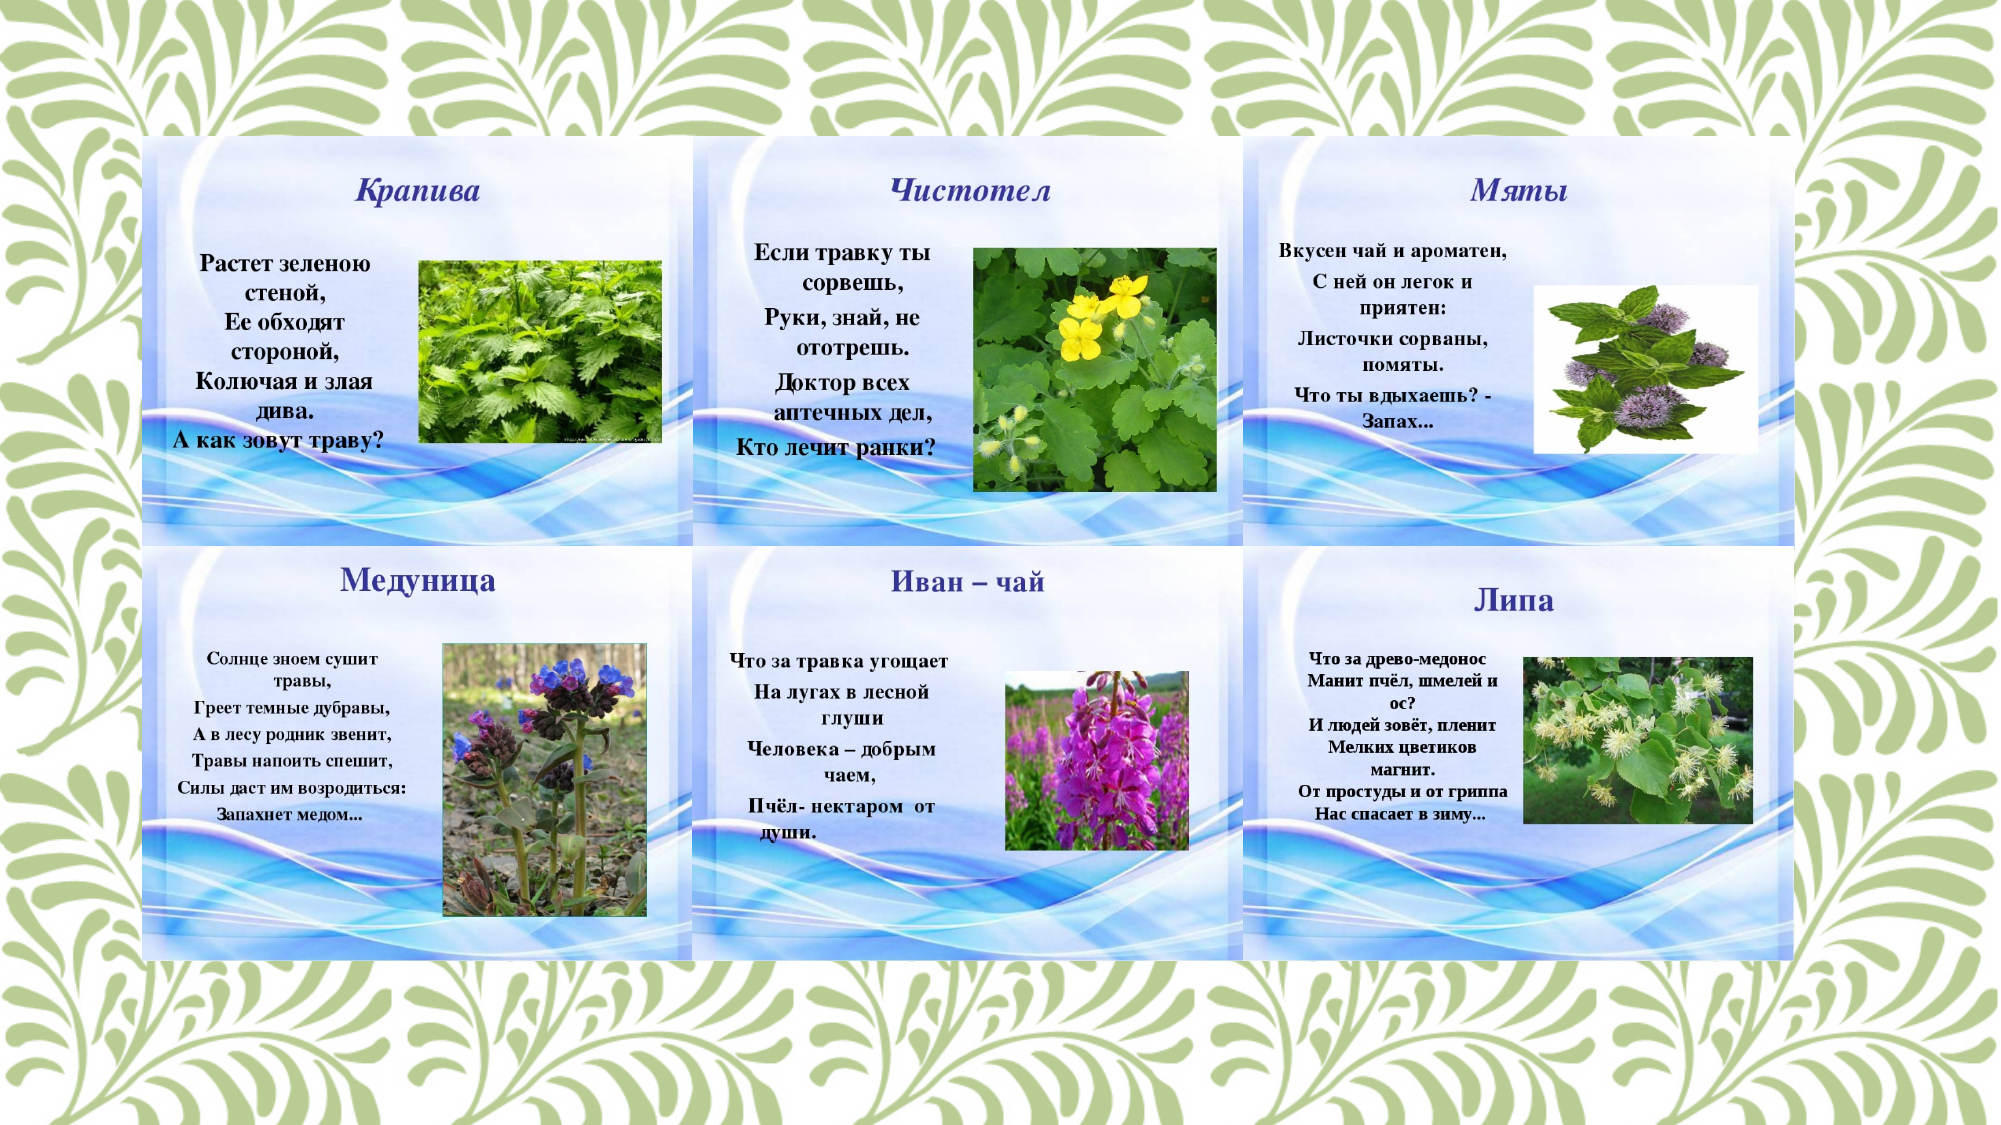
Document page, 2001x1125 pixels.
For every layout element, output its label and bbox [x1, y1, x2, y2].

picture [142, 136, 1795, 961]
